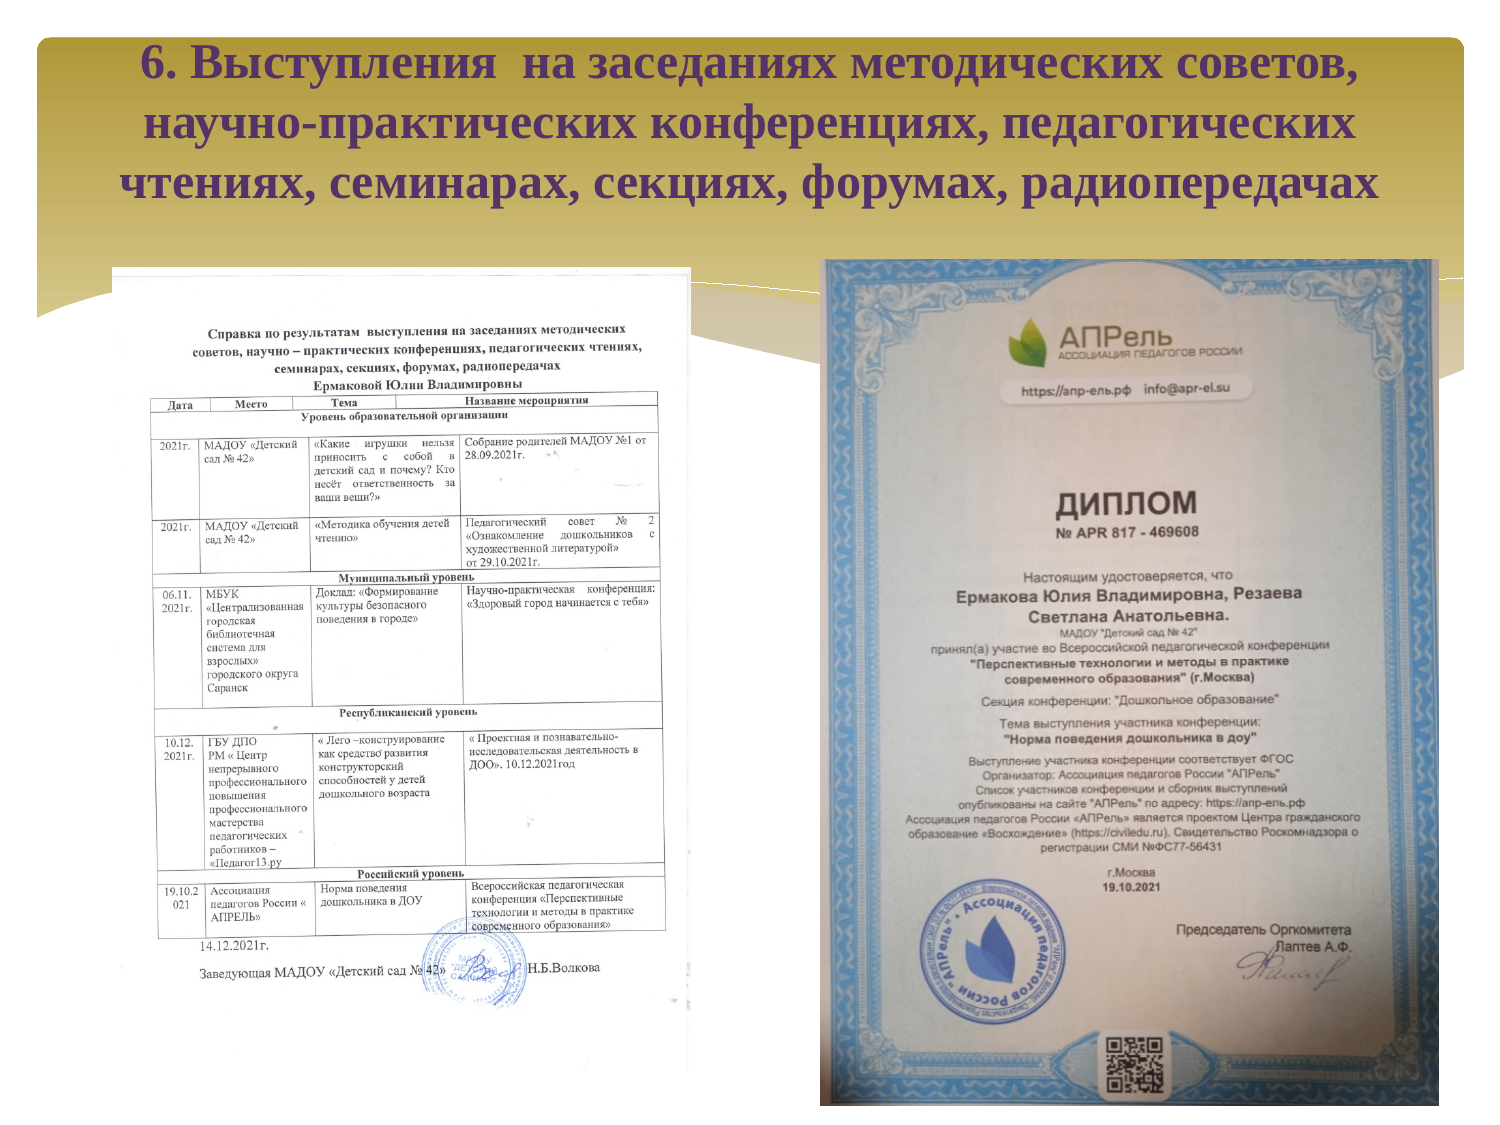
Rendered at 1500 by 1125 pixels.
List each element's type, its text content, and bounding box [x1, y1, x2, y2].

picture [111, 266, 692, 1070]
title 6. Выступления на заседаниях методических советов, научно-практических конференциях, педагогических чтениях, семинарах, секциях, форумах, радиопередачах [75, 55, 1425, 261]
picture [820, 259, 1439, 1107]
